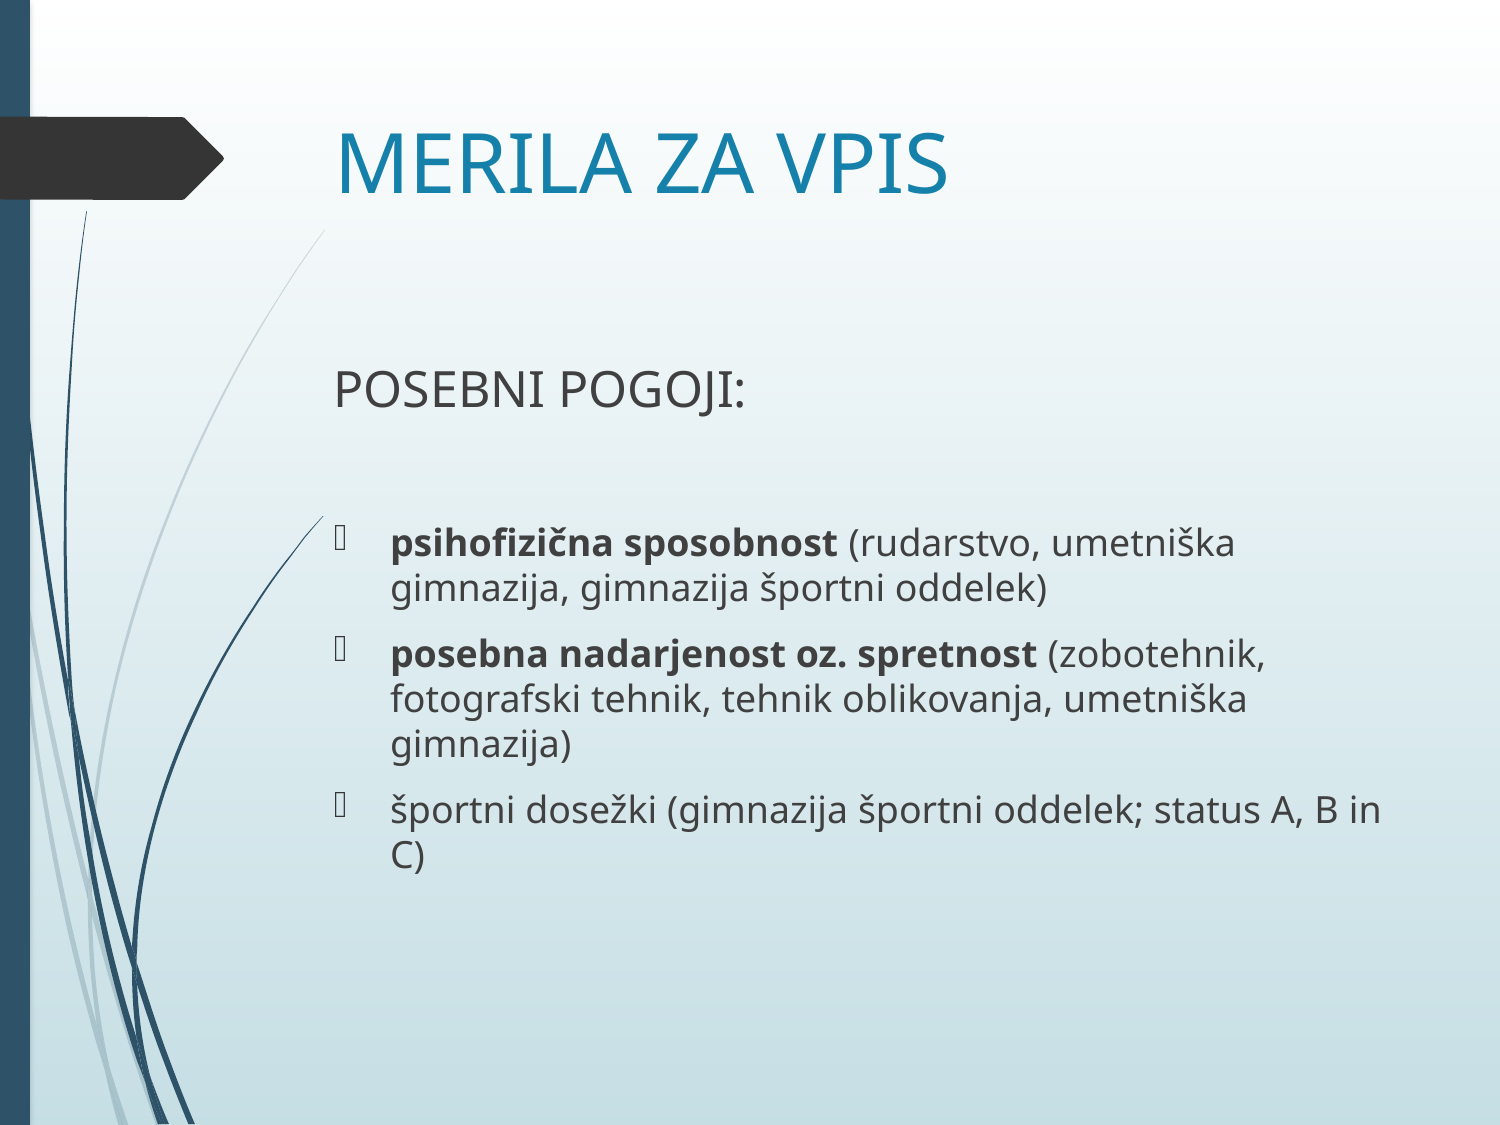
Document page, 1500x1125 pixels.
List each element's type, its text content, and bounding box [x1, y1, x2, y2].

title MERILA ZA VPIS [319, 102, 1400, 313]
list POSEBNI POGOJI: psihofizična sposobnost (rudarstvo, umetniška gimnazija, gimnazija športni oddelek) posebna nadarjenost oz. spretnost (zobotehnik, fotografski tehnik, tehnik oblikovanja, umetniška gimnazija) športni dosežki (gimnazija športni oddelek; status A, B in C) [318, 350, 1400, 970]
